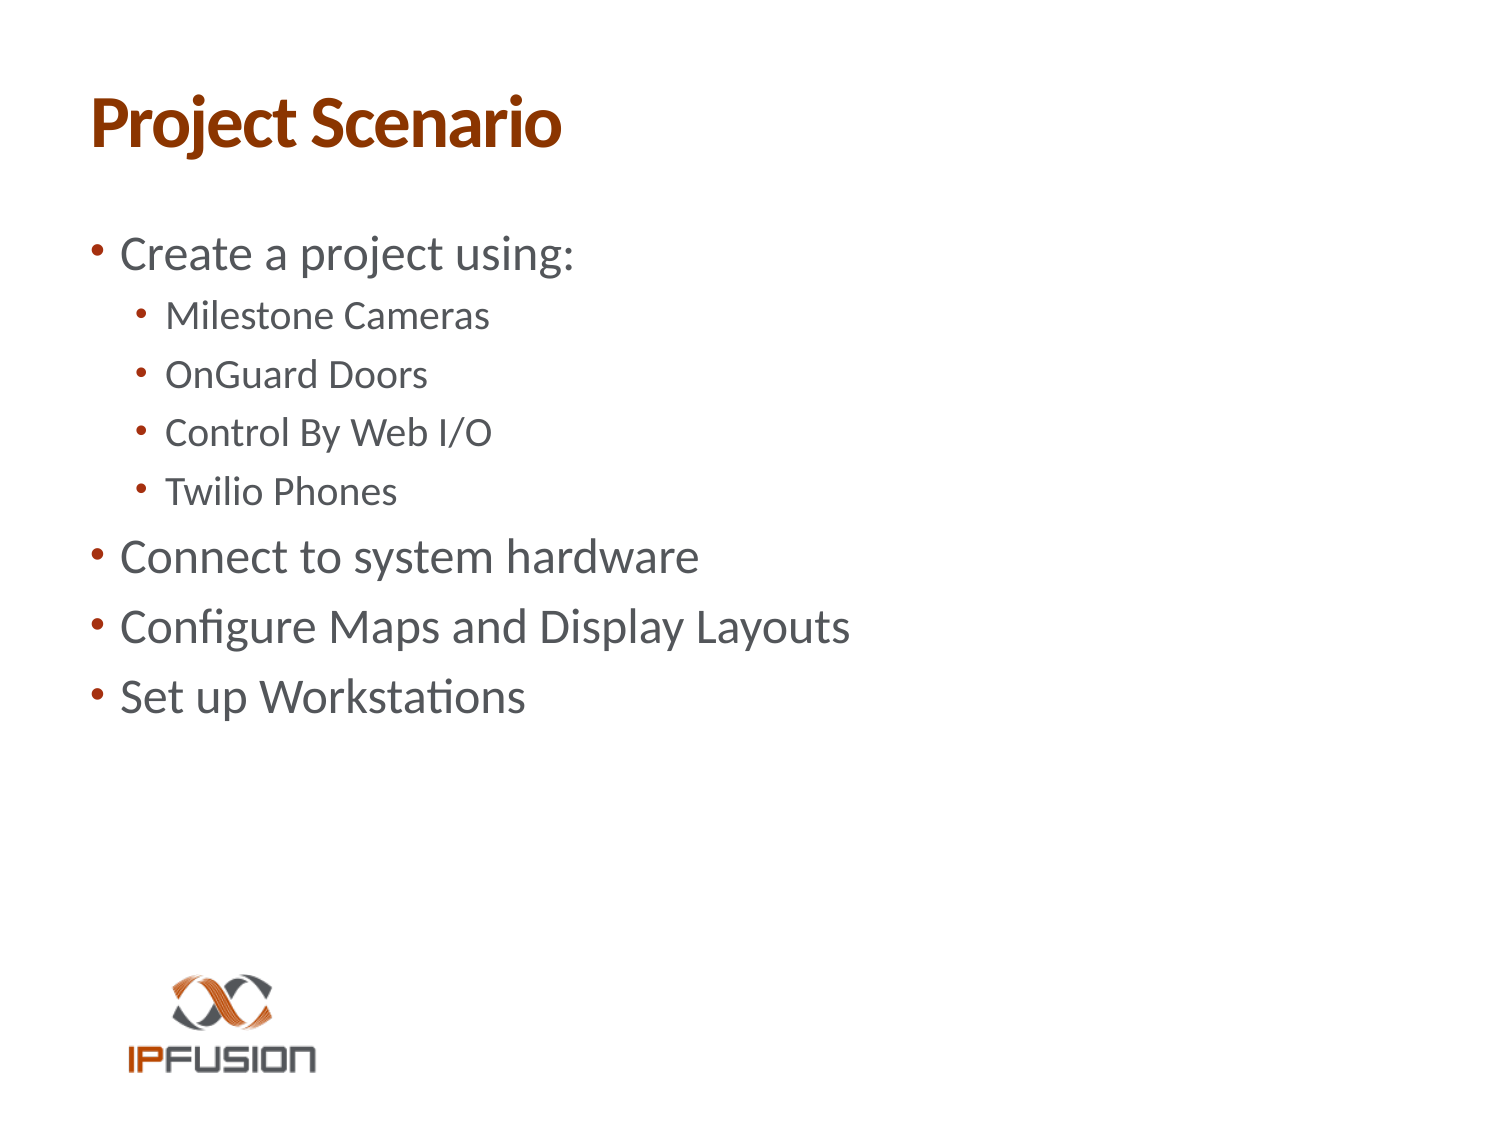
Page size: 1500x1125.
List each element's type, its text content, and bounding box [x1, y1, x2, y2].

title Project Scenario [75, 35, 1425, 200]
list Create a project using: Milestone Cameras OnGuard Doors Control By Web I/O Twilio Phones Connect to system hardware Configure Maps and Display Layouts Set up Workstations [75, 212, 1425, 1050]
picture [112, 1050, 332, 1073]
